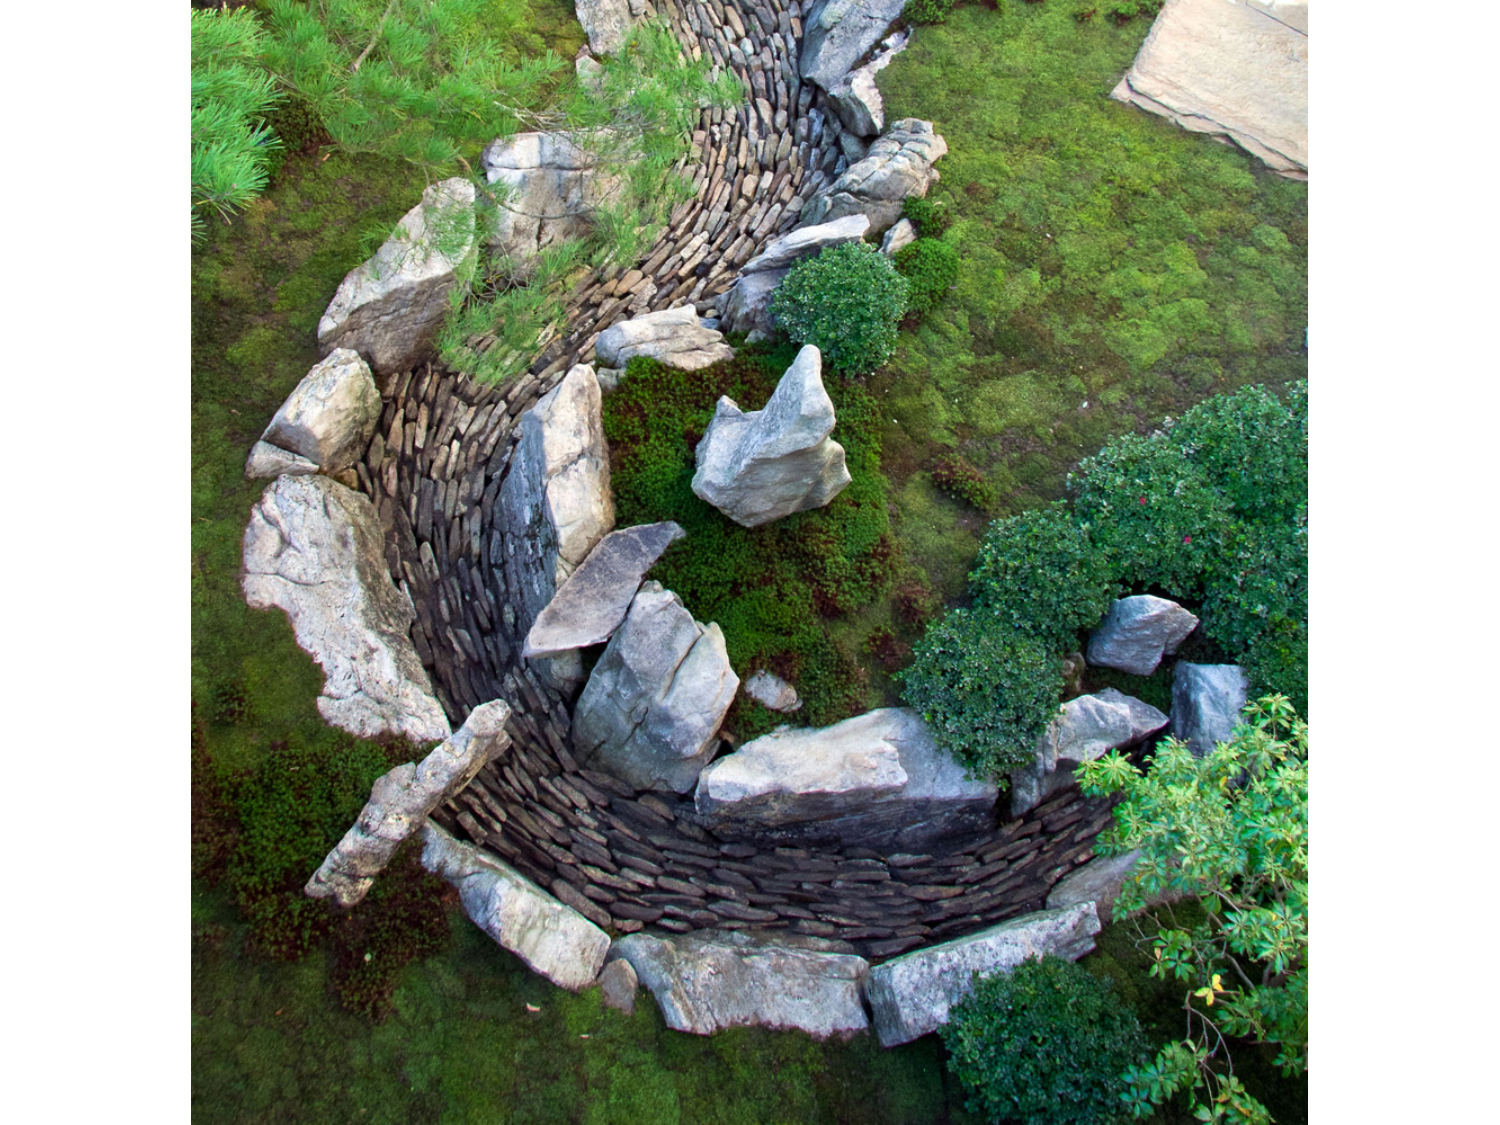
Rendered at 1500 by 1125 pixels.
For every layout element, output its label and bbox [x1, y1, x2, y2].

picture [191, 0, 1308, 1125]
